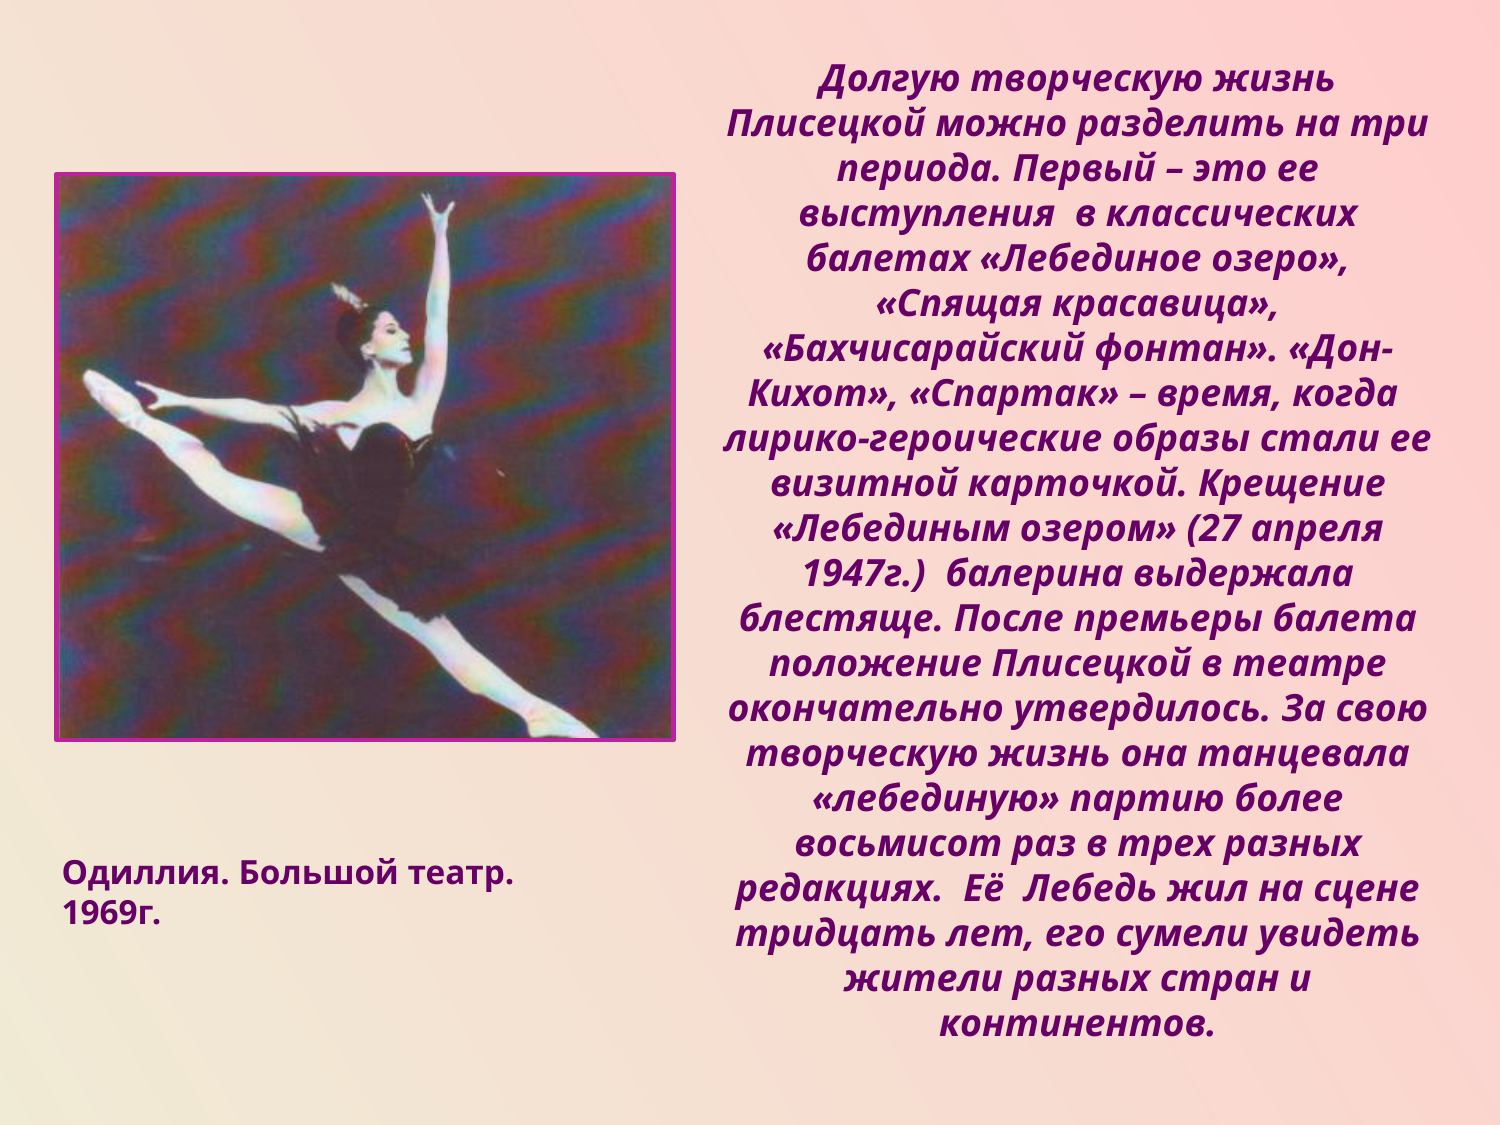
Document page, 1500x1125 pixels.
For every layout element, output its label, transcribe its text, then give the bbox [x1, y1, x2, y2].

picture [58, 175, 672, 739]
text_box Одиллия. Большой театр. 1969г. [46, 843, 633, 939]
text_box Долгую творческую жизнь Плисецкой можно разделить на три периода. Первый – это ее выступления в классических балетах «Лебединое озеро», «Спящая красавица», «Бахчисарайский фонтан». «Дон-Кихот», «Спартак» – время, когда лирико-героические образы стали ее визитной карточкой. Крещение «Лебединым озером» (27 апреля 1947г.) балерина выдержала блестяще. После премьеры балета положение Плисецкой в театре окончательно утвердилось. За свою творческую жизнь она танцевала «лебединую» партию более восьмисот раз в трех разных редакциях. Её Лебедь жил на сцене тридцать лет, его сумели увидеть жители разных стран и континентов. [703, 46, 1453, 1052]
